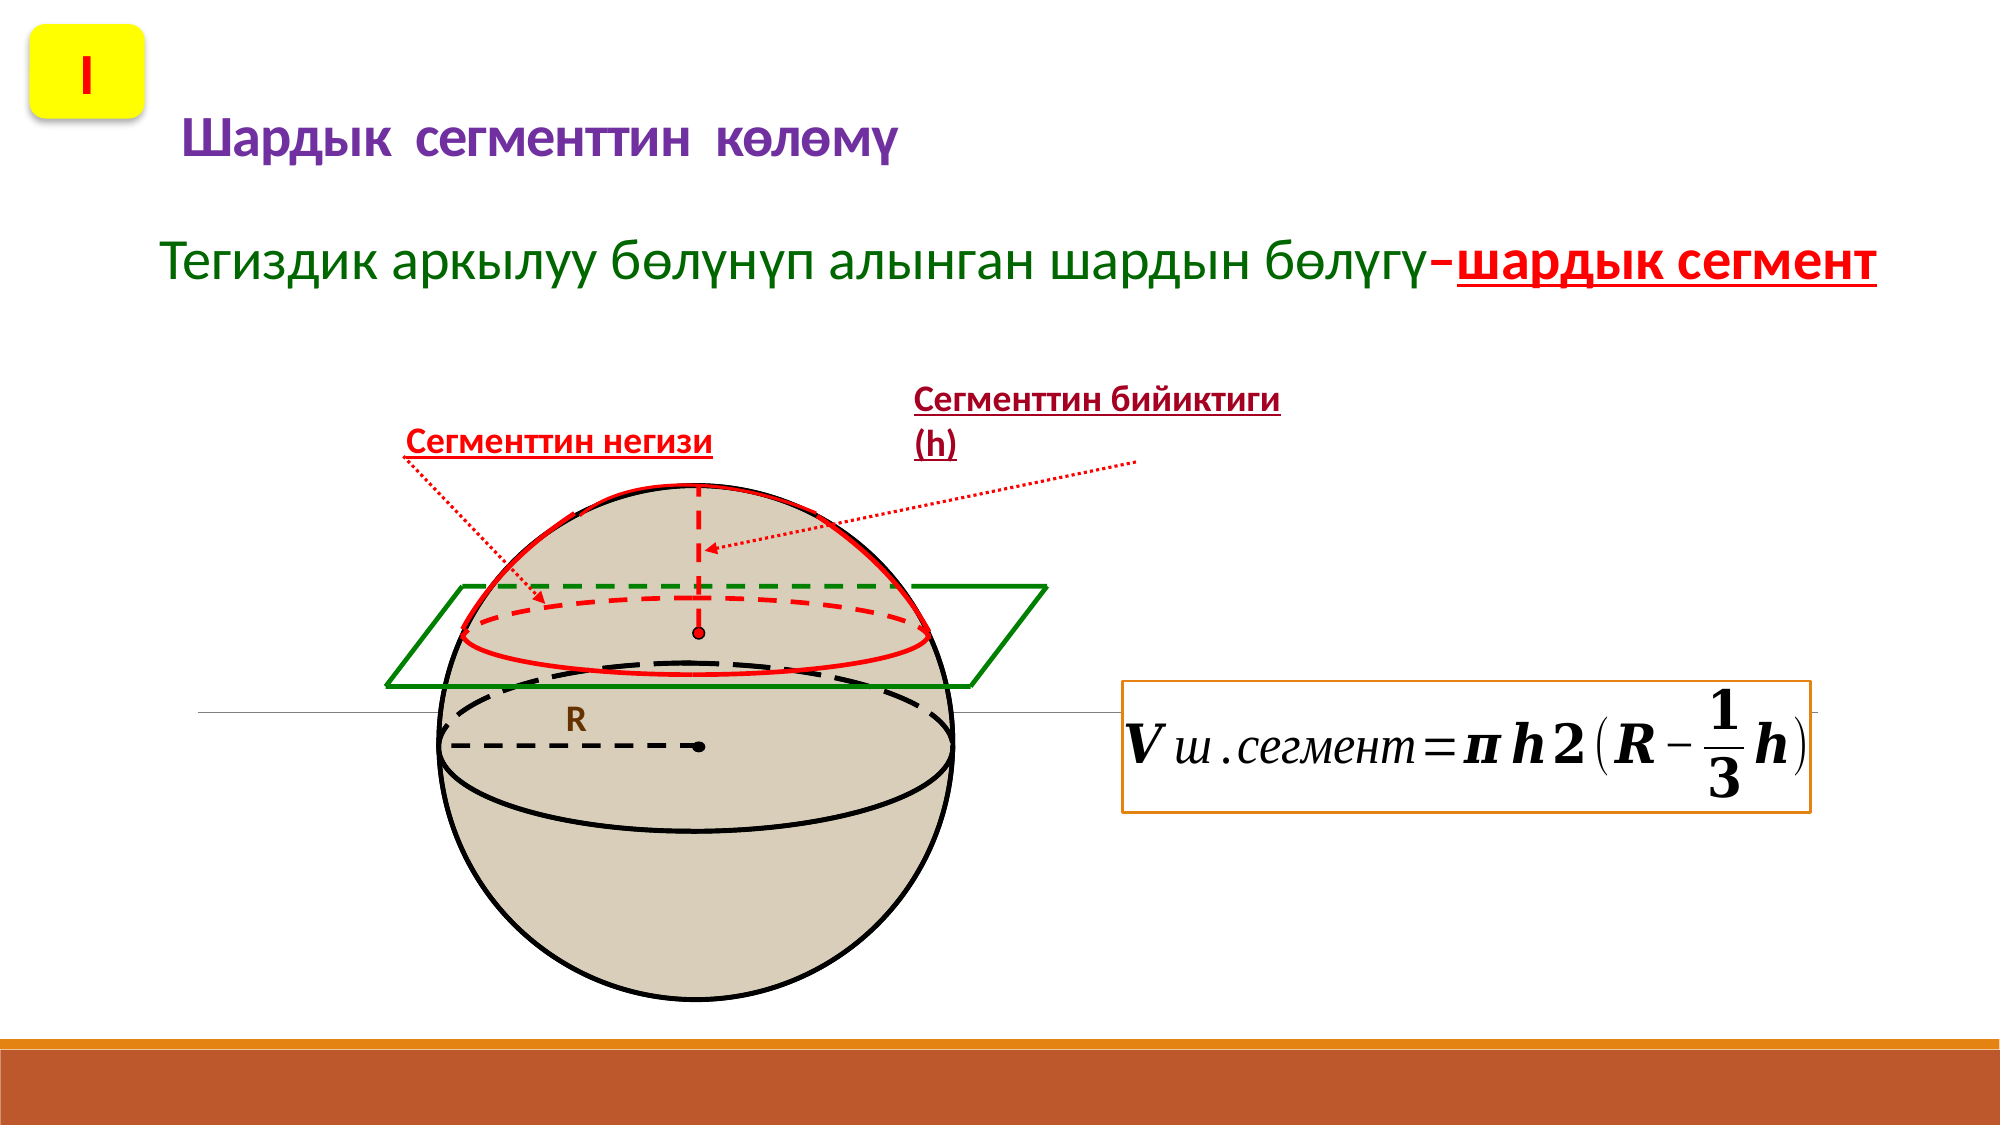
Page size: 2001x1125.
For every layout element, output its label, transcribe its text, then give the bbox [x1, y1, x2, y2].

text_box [385, 585, 441, 687]
text_box Сегменттин бийиктиги (h) [899, 366, 1301, 472]
text_box Тегиздик аркылуу бөлүнүп алынган шардын бөлүгү–шардык сегмент [144, 214, 2000, 300]
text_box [438, 685, 700, 748]
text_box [438, 740, 954, 1001]
title Шардык сегменттин көлөмү [166, 57, 1467, 176]
text_box Сегменттин негизи [391, 408, 782, 469]
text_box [956, 585, 1048, 687]
text_box I [28, 22, 146, 120]
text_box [444, 474, 948, 735]
